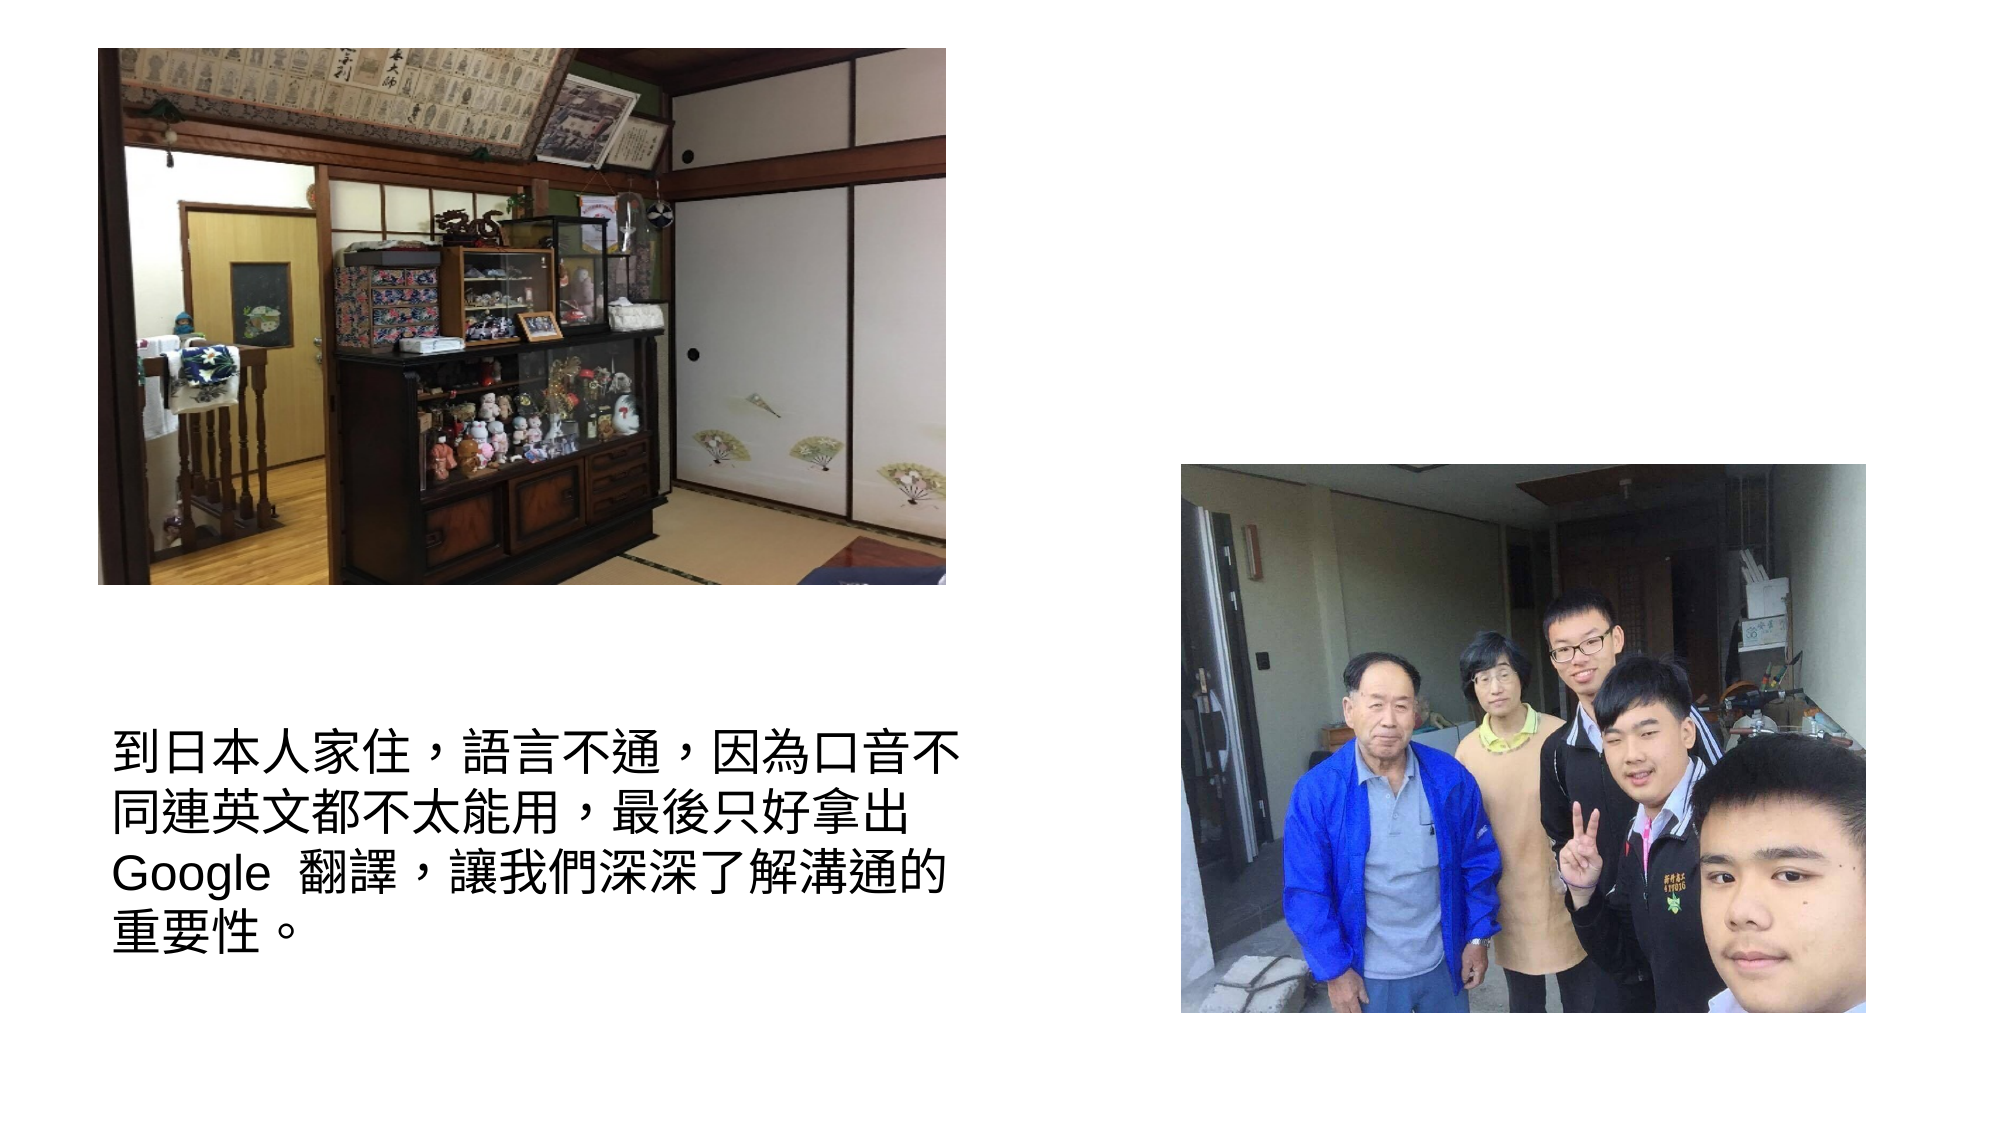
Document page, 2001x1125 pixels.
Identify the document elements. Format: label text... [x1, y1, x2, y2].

picture [1181, 464, 1867, 1013]
picture [98, 48, 947, 585]
text_box 到日本人家住，語言不通，因為口音不同連英文都不太能用，最後只好拿出Google 翻譯，讓我們深深了解溝通的重要性。 [96, 712, 978, 968]
